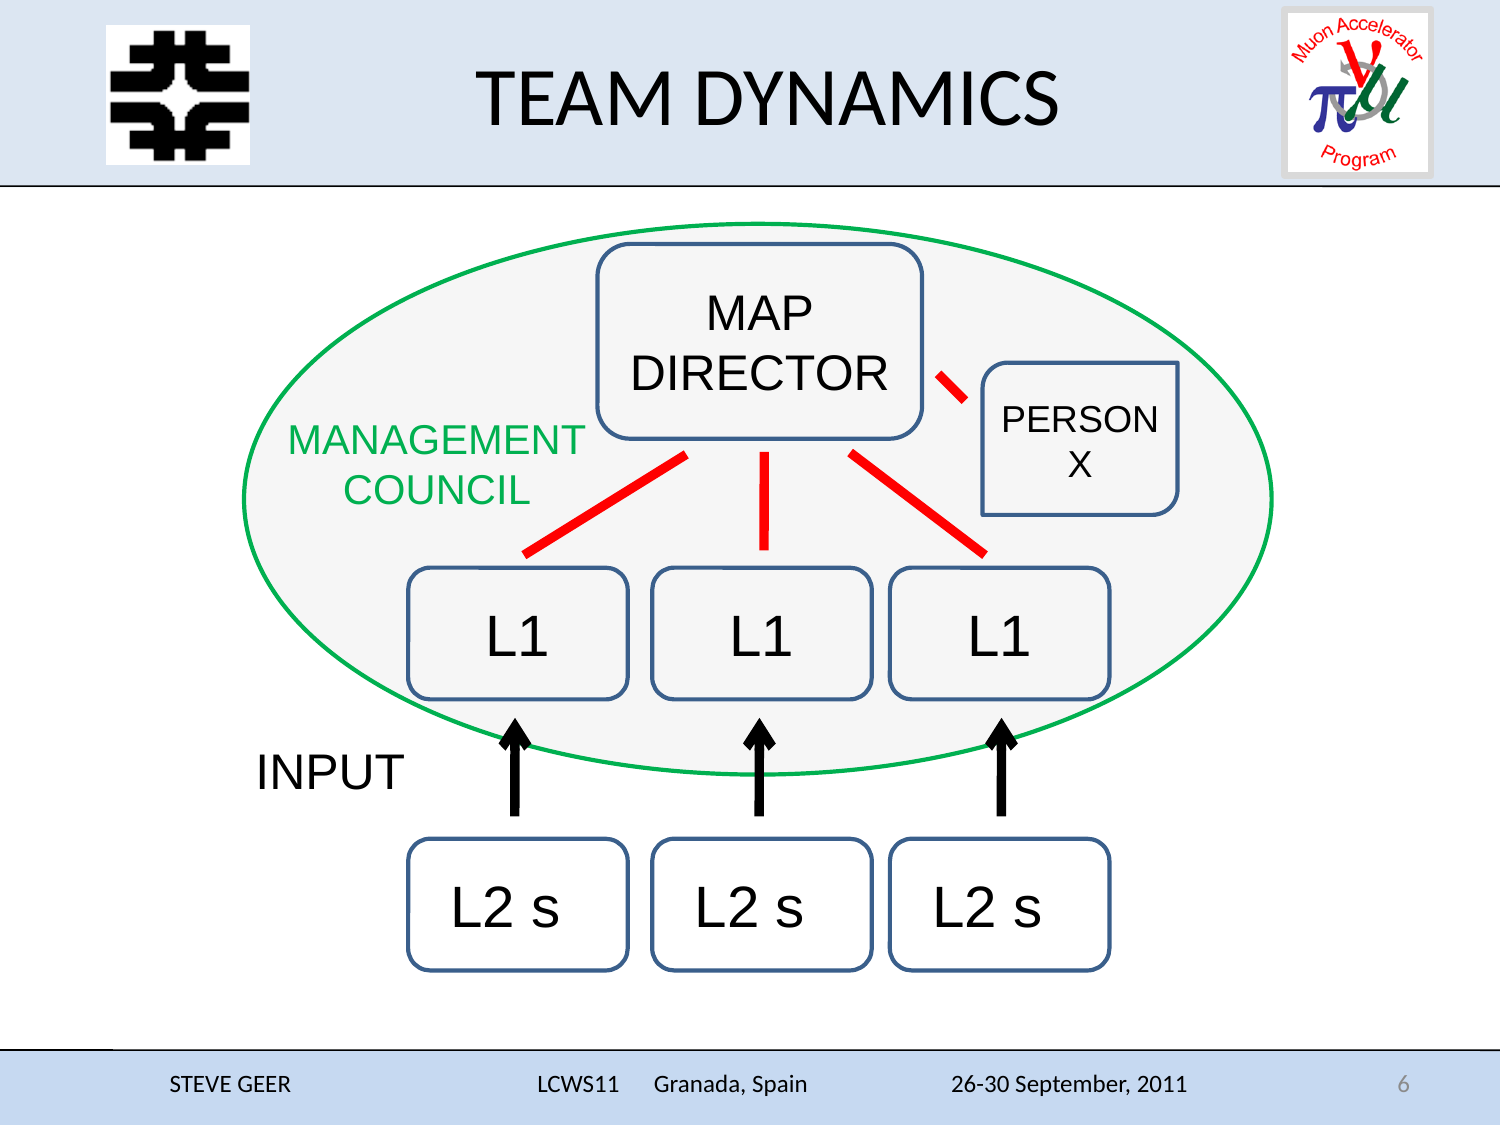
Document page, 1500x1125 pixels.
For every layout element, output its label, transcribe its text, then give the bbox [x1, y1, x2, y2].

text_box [889, 838, 1110, 971]
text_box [937, 373, 966, 401]
text_box INPUT [240, 732, 421, 807]
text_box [651, 567, 872, 700]
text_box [597, 243, 923, 439]
text_box [241, 221, 1274, 701]
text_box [407, 567, 628, 700]
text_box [889, 567, 1110, 700]
slide_number 6 [1325, 1052, 1425, 1113]
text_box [651, 838, 872, 971]
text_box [982, 362, 1178, 516]
title TEAM DYNAMICS [249, 4, 1288, 180]
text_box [849, 452, 986, 556]
text_box [417, 564, 1098, 776]
text_box MANAGEMENT COUNCIL [272, 405, 602, 520]
picture [1288, 13, 1428, 172]
footer STEVE GEER LCWS11 Granada, Spain 26-30 September, 2011 [72, 1052, 1288, 1113]
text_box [523, 454, 687, 556]
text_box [407, 838, 628, 971]
